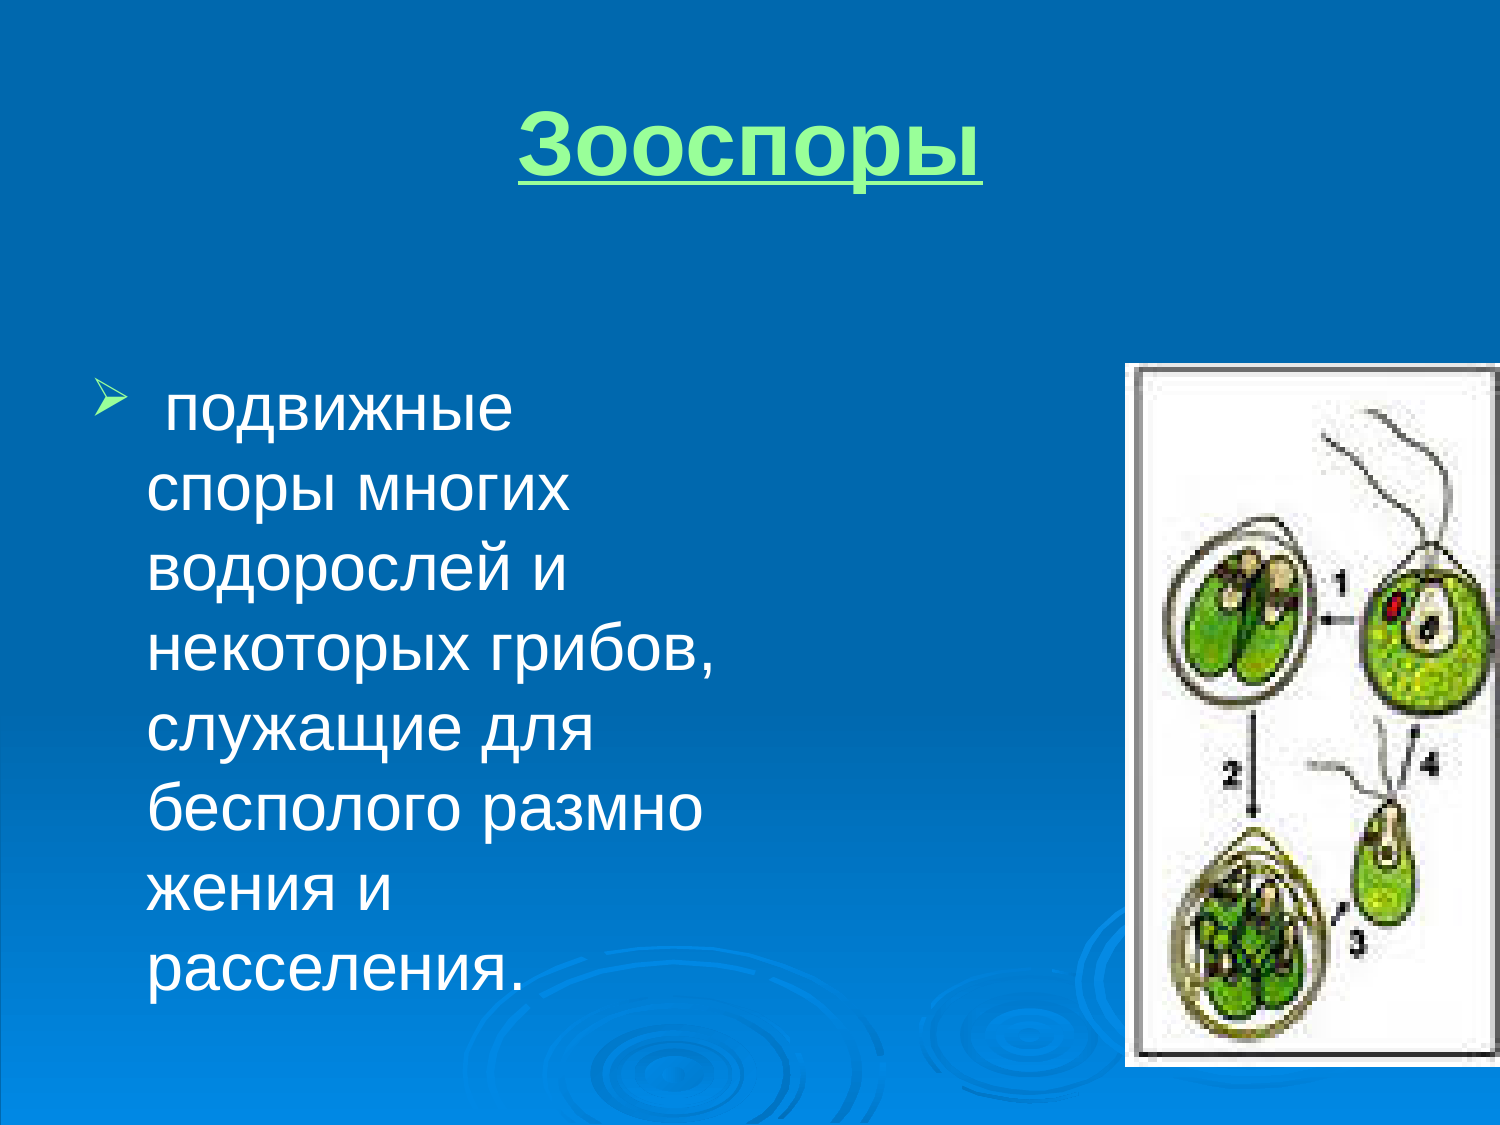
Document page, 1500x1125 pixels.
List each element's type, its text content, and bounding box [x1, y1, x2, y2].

list подвижные споры многих водорослей и некоторых грибов, служащие для бесполого размножения и расселения. [74, 356, 738, 1006]
title Зооспоры [74, 44, 1426, 233]
picture [1124, 362, 1500, 1067]
